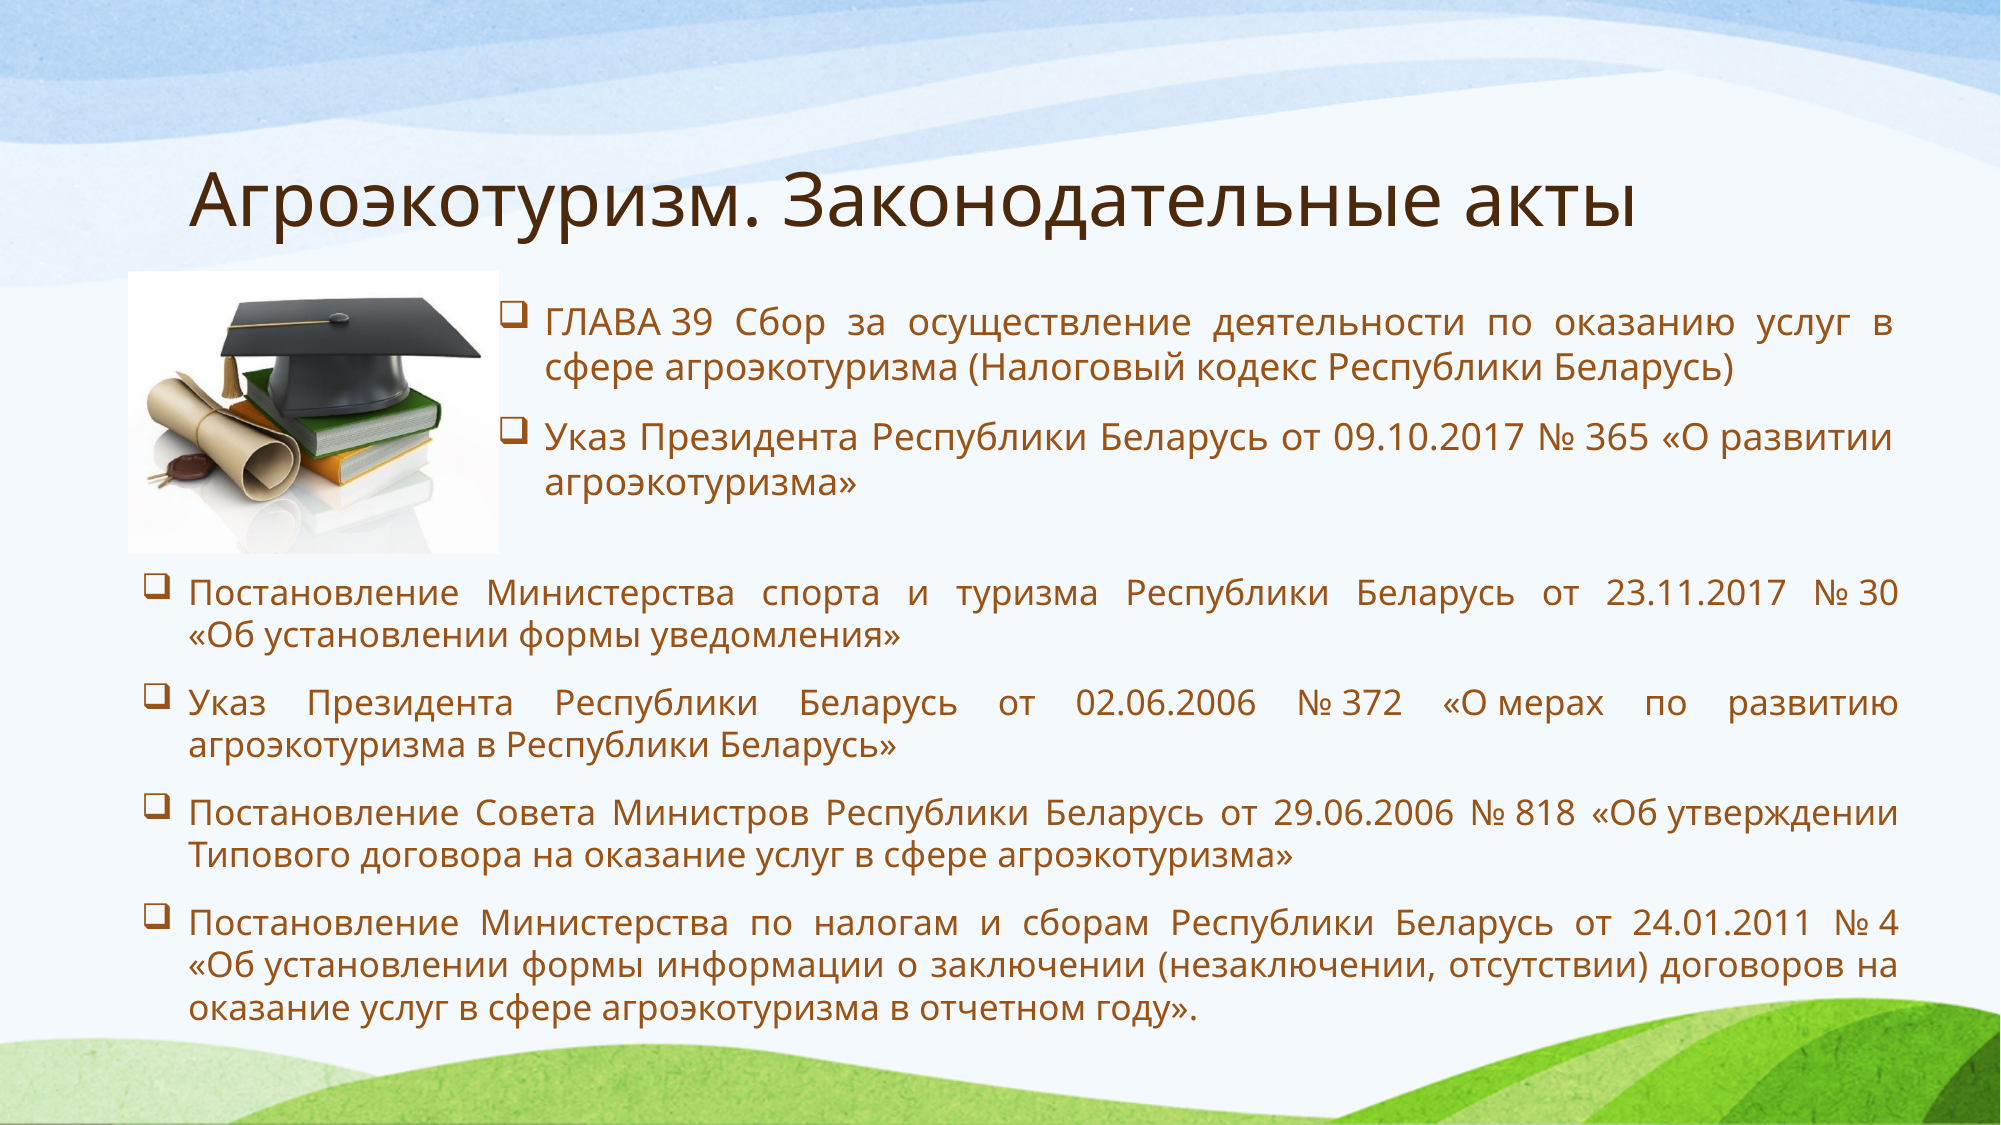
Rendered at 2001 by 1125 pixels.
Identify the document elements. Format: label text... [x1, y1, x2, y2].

text_box ГЛАВА 39 Сбор за осуществление деятельности по оказанию услуг в сфере агроэкотуризма (Налоговый кодекс Республики Беларусь) Указ Президента Республики Беларусь от 09.10.2017 № 365 «О развитии агроэкотуризма» [499, 290, 1910, 511]
picture [0, 0, 2001, 1125]
title Агроэкотуризм. Законодательные акты [174, 49, 1825, 251]
text_box Постановление Министерства спорта и туризма Республики Беларусь от 23.11.2017 № 30 «Об установлении формы уведомления» Указ Президента Республики Беларусь от 02.06.2006 № 372 «О мерах по развитию агроэкотуризма в Республики Беларусь» Постановление Совета Министров Республики Беларусь от 29.06.2006 № 818 «Об утверждении Типового договора на оказание услуг в сфере агроэкотуризма» Постановление Министерства по налогам и сборам Республики Беларусь от 24.01.2011 № 4 «Об установлении формы информации о заключении (незаключении, отсутствии) договоров на оказание услуг в сфере агроэкотуризма в отчетном году». [126, 562, 1915, 1035]
